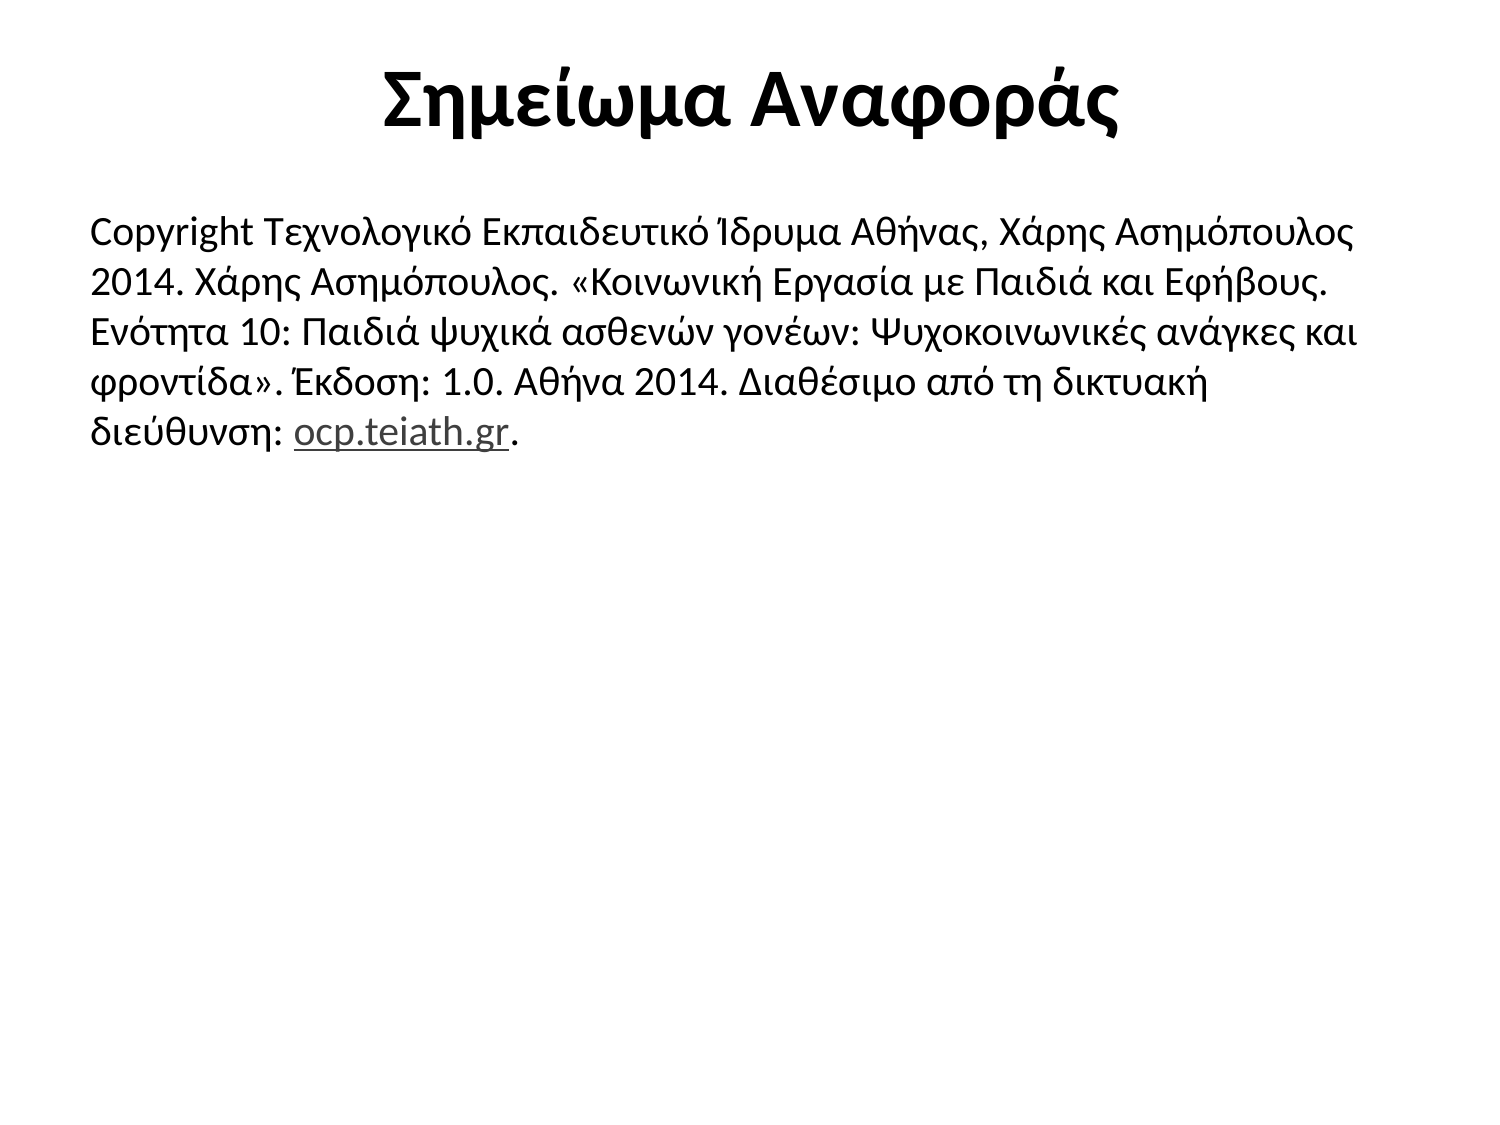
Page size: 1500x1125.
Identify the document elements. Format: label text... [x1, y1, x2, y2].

list Copyright Τεχνολογικό Εκπαιδευτικό Ίδρυμα Αθήνας, Χάρης Ασημόπουλος 2014. Χάρης Ασημόπουλος. «Κοινωνική Εργασία με Παιδιά και Εφήβους. Ενότητα 10: Παιδιά ψυχικά ασθενών γονέων: Ψυχοκοινωνικές ανάγκες και φροντίδα». Έκδοση: 1.0. Αθήνα 2014. Διαθέσιμο από τη δικτυακή διεύθυνση: ocp.teiath.gr. [75, 196, 1425, 1024]
title Σημείωμα Αναφοράς [76, 19, 1427, 169]
